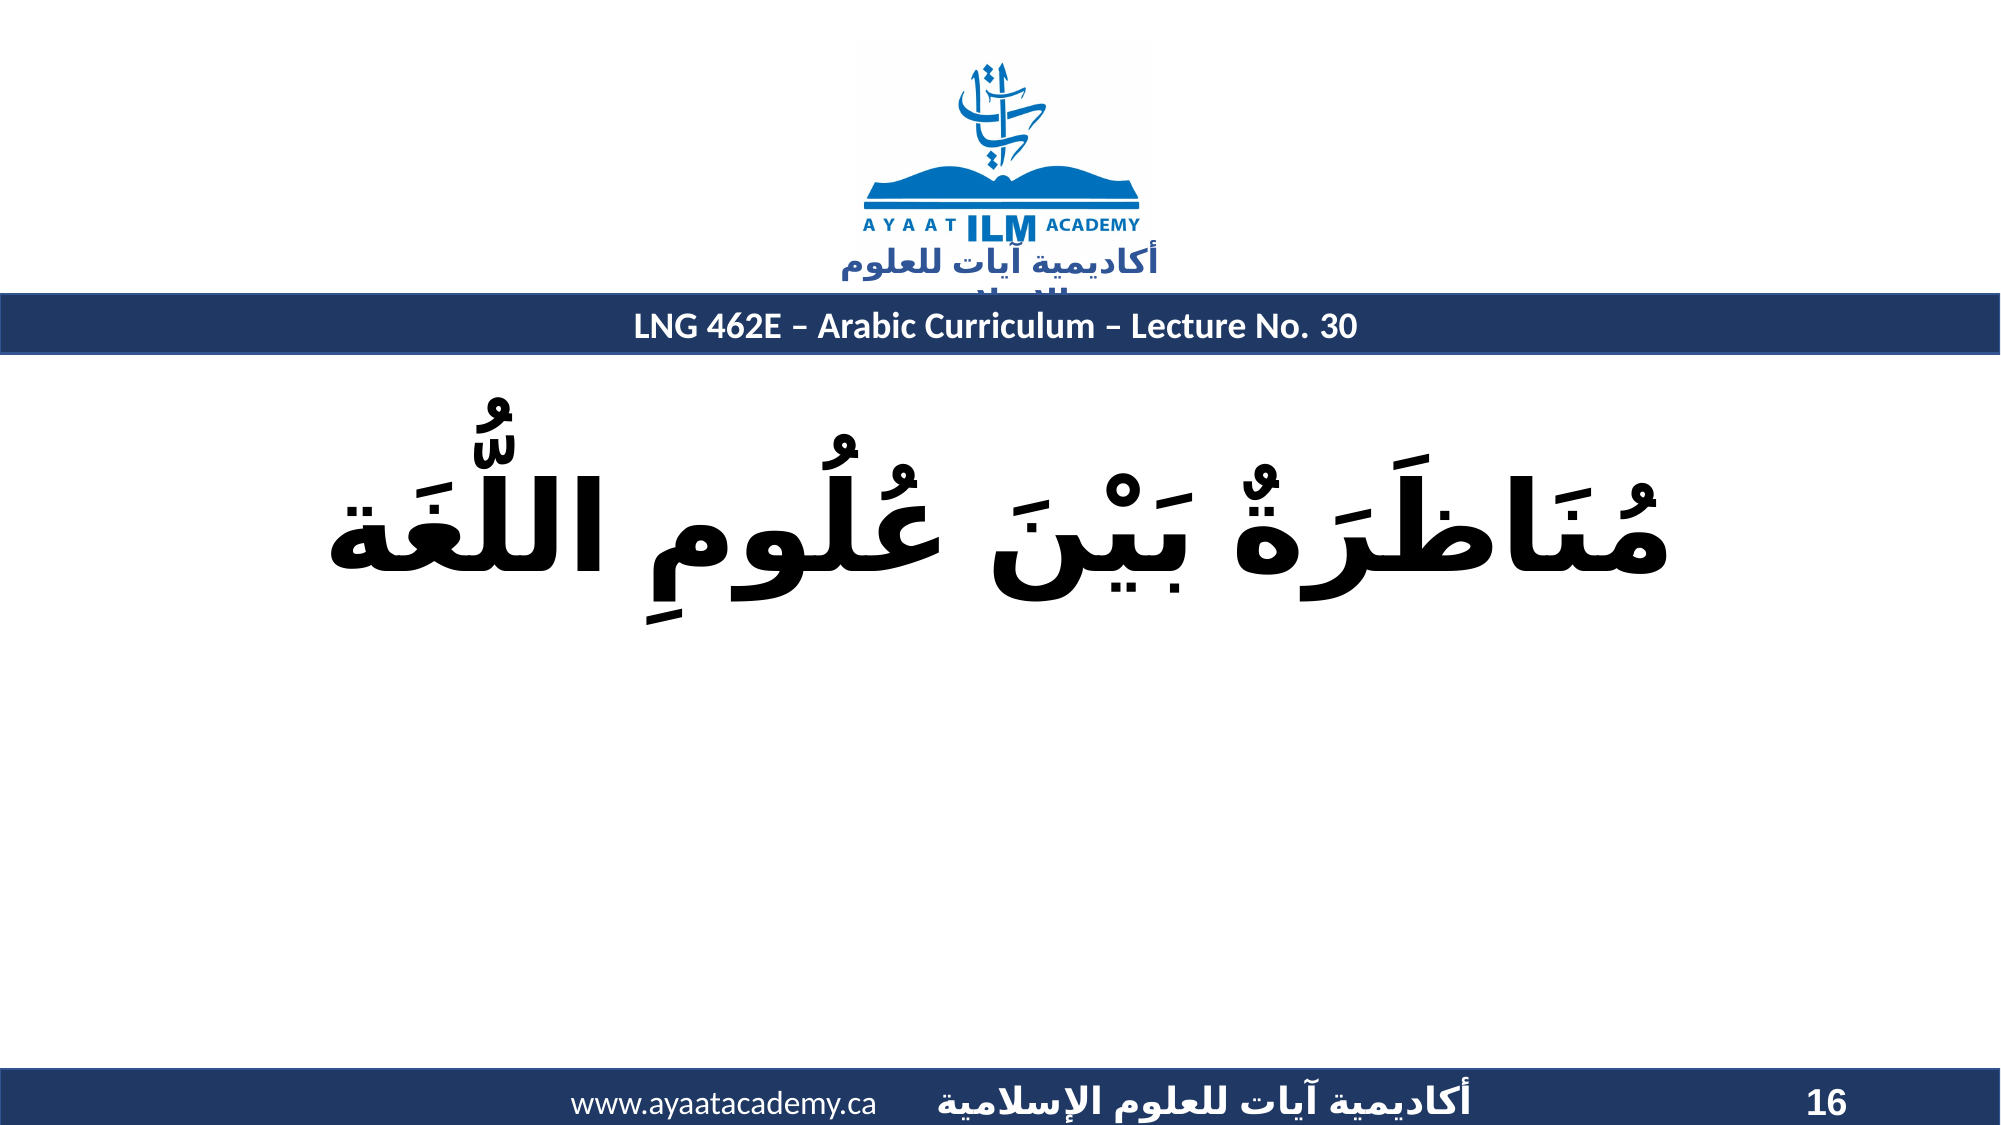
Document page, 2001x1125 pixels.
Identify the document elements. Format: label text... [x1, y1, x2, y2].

title مُنَاظَرَةٌ بَيْنَ عُلُومِ اللُّغَة [249, 364, 1750, 757]
slide_number 16 [1412, 1070, 1863, 1125]
picture [850, 39, 1150, 259]
